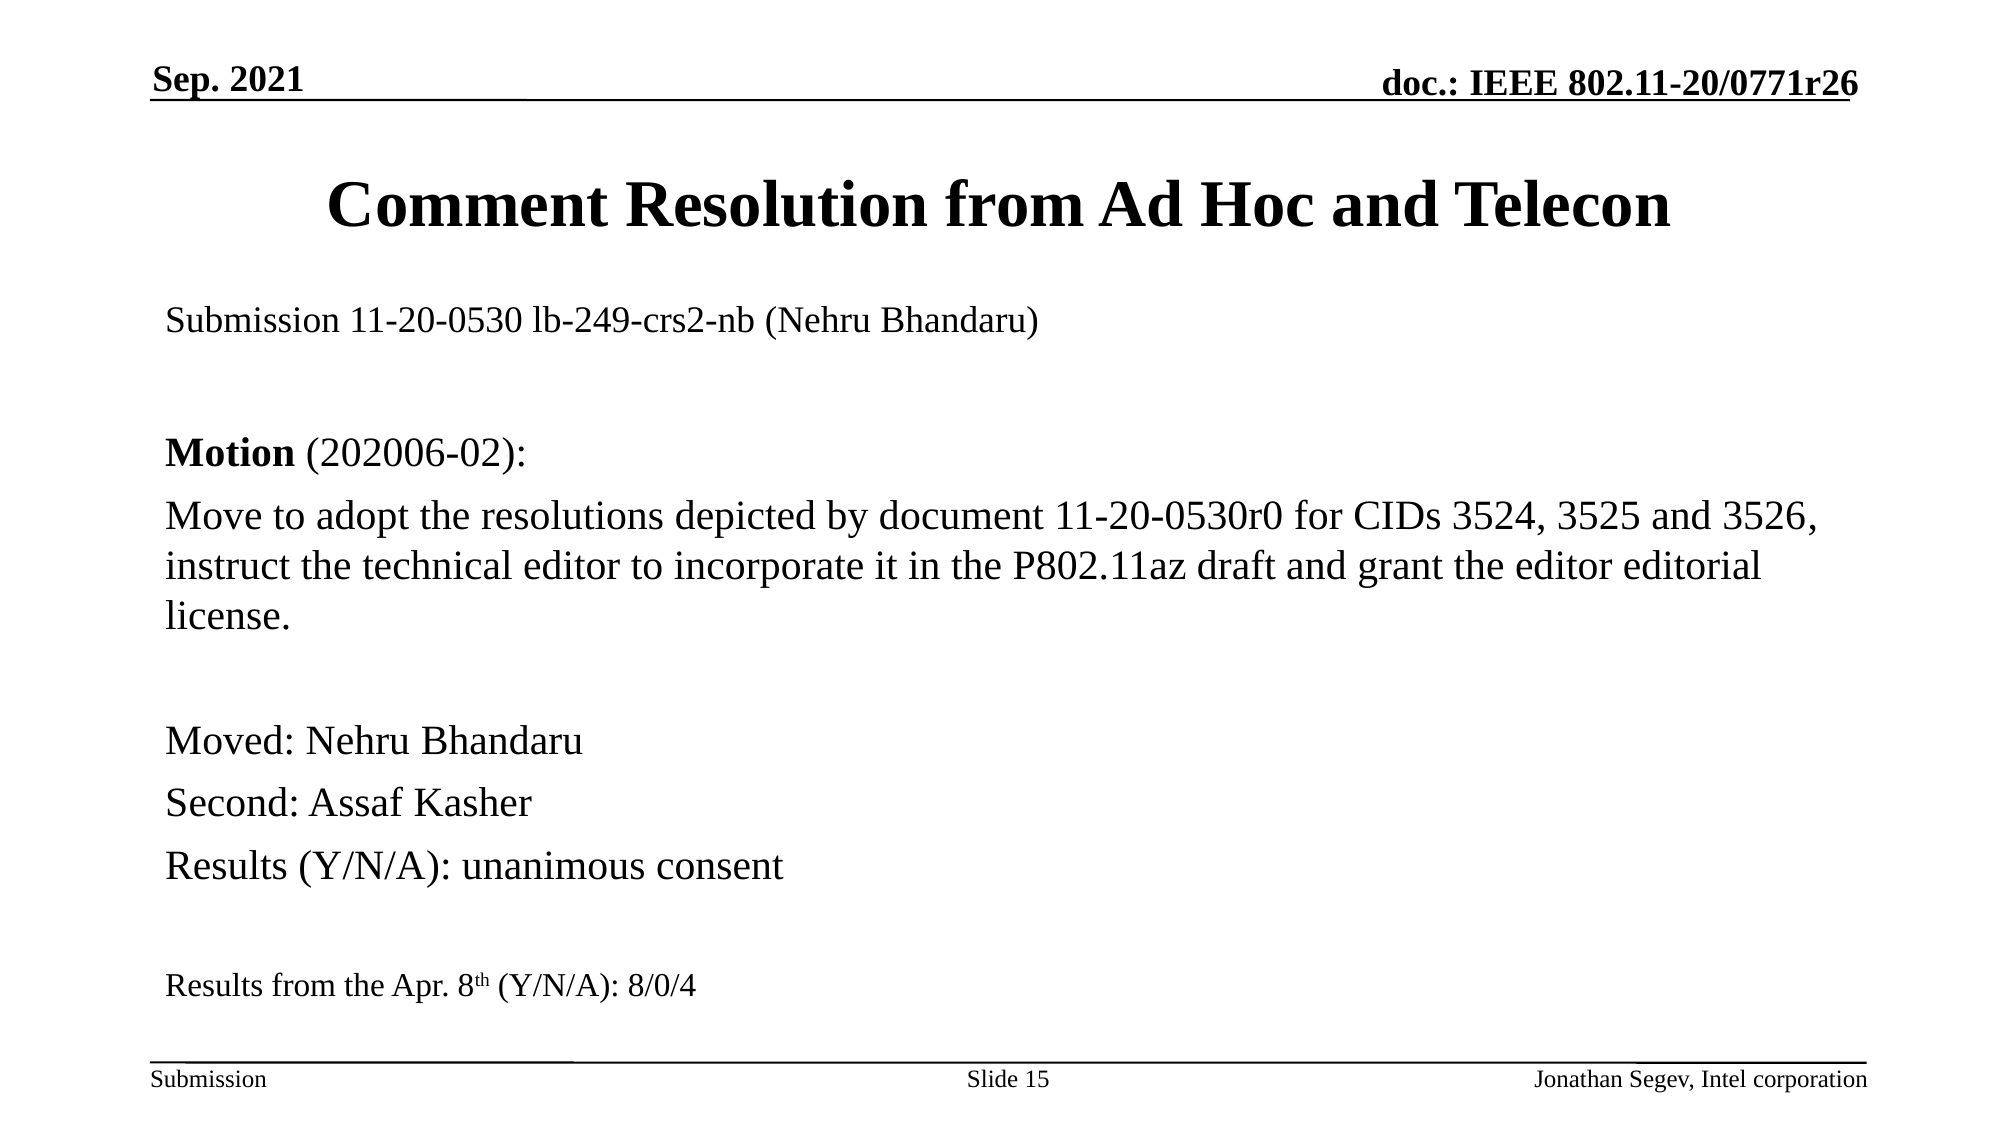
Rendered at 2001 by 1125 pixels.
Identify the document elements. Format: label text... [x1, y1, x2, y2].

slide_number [152, 54, 563, 100]
footer Jonathan Segev, Intel corporation [1171, 1061, 1869, 1093]
slide_number Slide 15 [950, 1061, 1067, 1123]
list Submission 11-20-0530 lb-249-crs2-nb (Nehru Bhandaru) Motion (202006-02): Move to adopt the resolutions depicted by document 11-20-0530r0 for CIDs 3524, 3525 and 3526, instruct the technical editor to incorporate it in the P802.11az draft and grant the editor editorial license. Moved: Nehru Bhandaru Second: Assaf Kasher Results (Y/N/A): unanimous consent Results from the Apr. 8th (Y/N/A): 8/0/4 [149, 286, 1850, 1000]
title Comment Resolution from Ad Hoc and Telecon [149, 112, 1850, 286]
